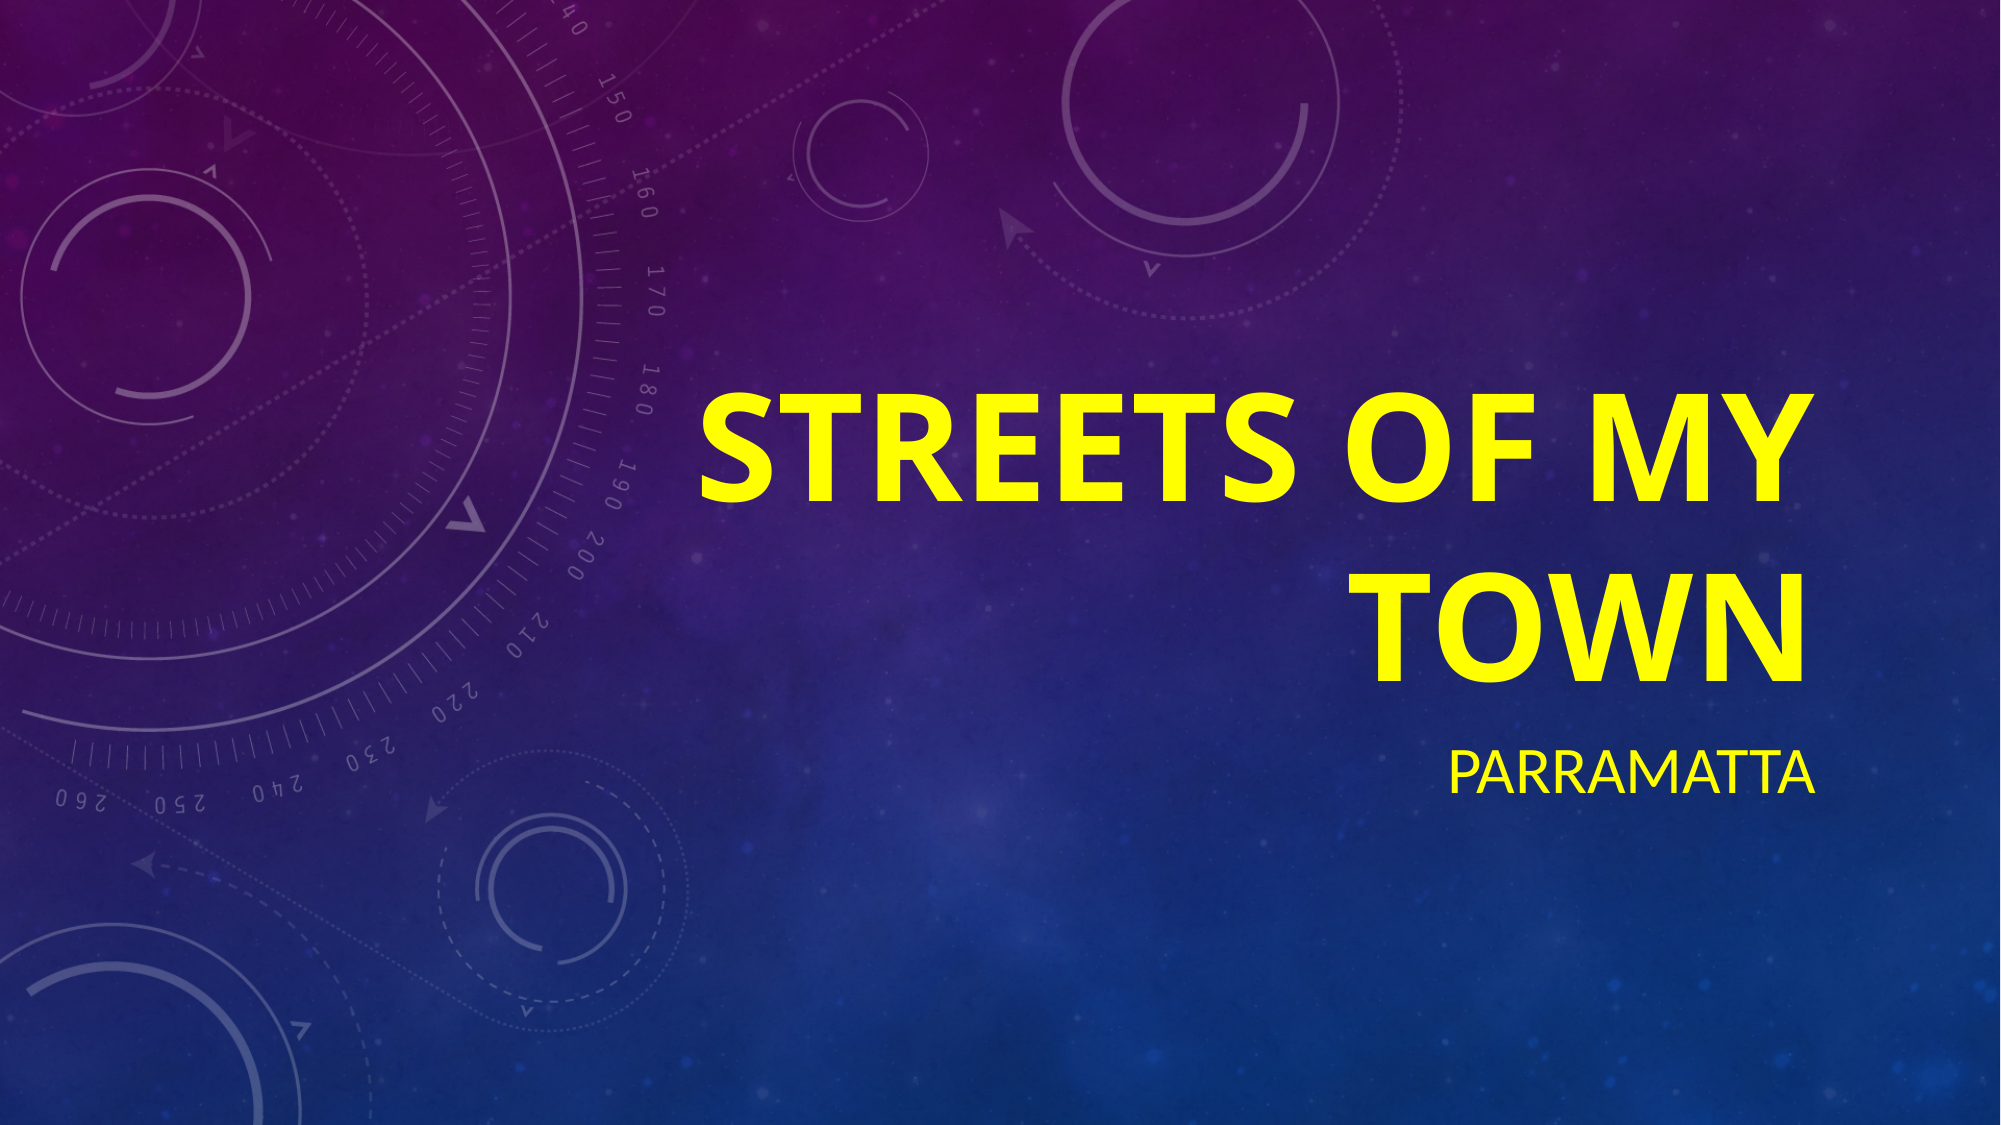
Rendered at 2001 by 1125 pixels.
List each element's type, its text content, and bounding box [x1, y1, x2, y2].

subtitle Parramatta [650, 719, 1831, 950]
title Streets of my town [405, 322, 1831, 720]
picture [0, 0, 2001, 1125]
